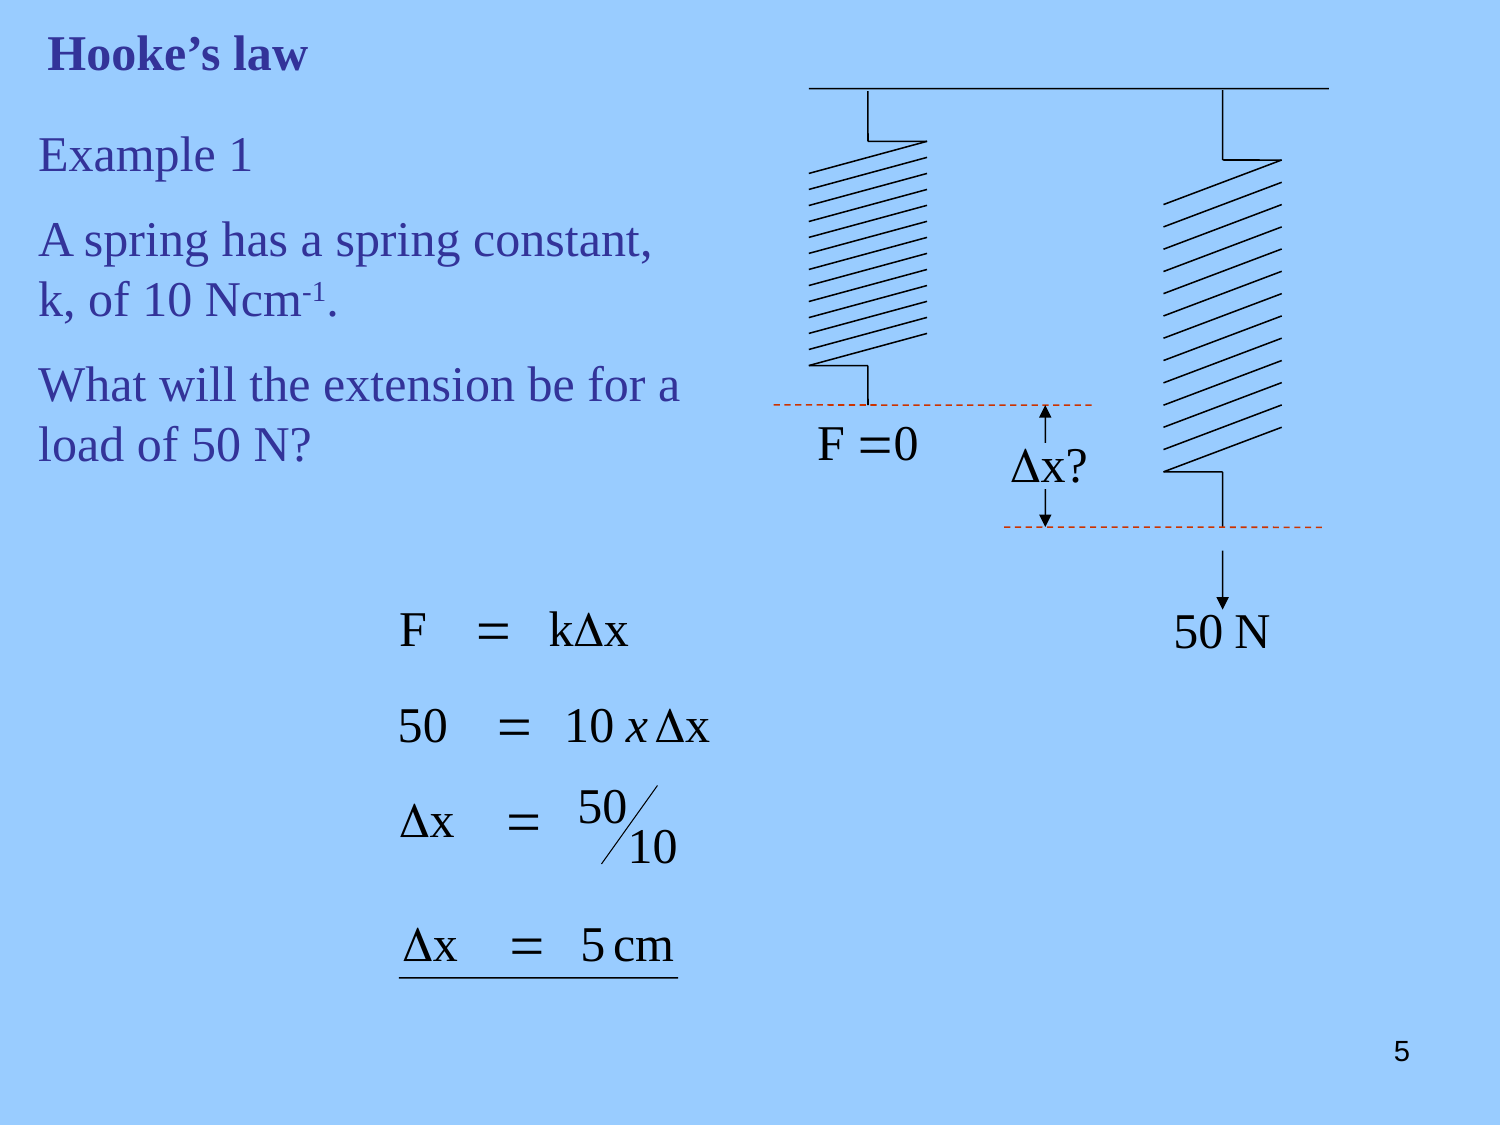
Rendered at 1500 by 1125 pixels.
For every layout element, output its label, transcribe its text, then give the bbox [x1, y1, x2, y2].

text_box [395, 602, 634, 664]
text_box Hooke’s law [32, 13, 1091, 89]
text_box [395, 780, 682, 869]
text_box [398, 917, 679, 979]
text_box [395, 698, 715, 760]
slide_number 5 [1074, 1024, 1426, 1103]
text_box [773, 88, 1330, 655]
text_box Example 1 A spring has a spring constant, k, of 10 Ncm-1. What will the extension be for a load of 50 N? [23, 114, 712, 479]
